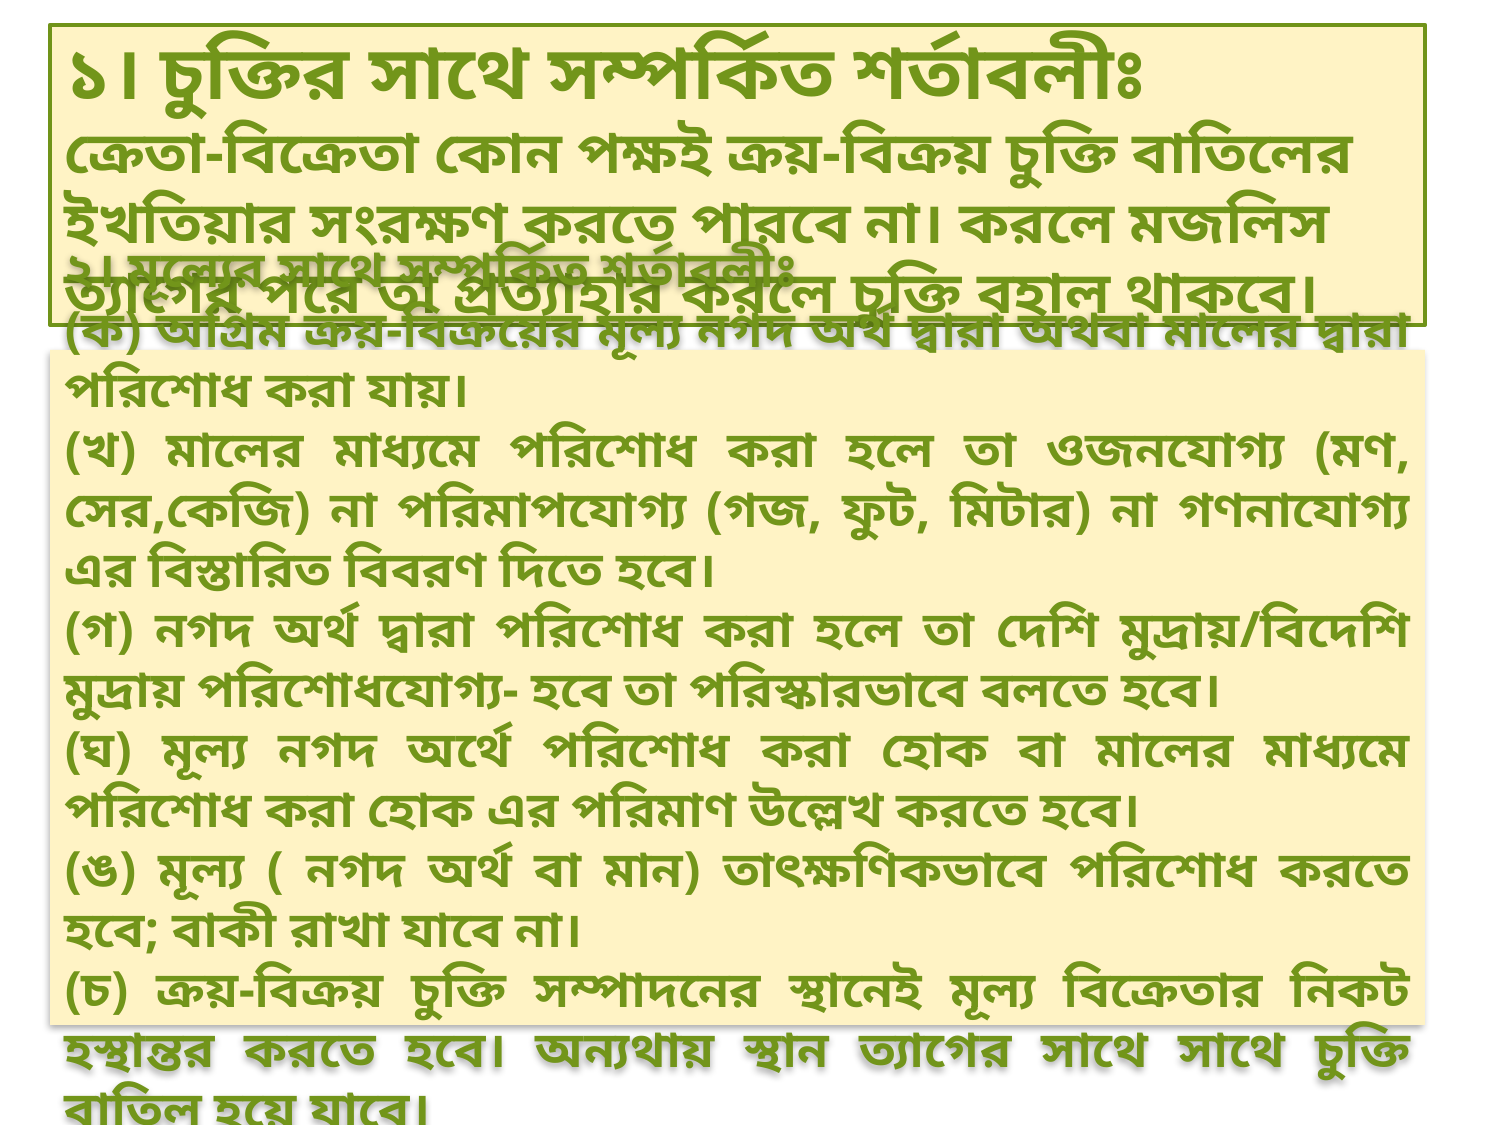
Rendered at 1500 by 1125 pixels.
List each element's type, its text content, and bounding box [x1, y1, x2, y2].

text_box ১। চুক্তির সাথে সম্পর্কিত শর্তাবলীঃ ক্রেতা-বিক্রেতা কোন পক্ষই ক্রয়-বিক্রয় চুক্তি বাতিলের ইখতিয়ার সংরক্ষণ করতে পারবে না। করলে মজলিস ত্যাগের পরে তা প্রত্যাহার করলে চুক্তি বহাল থাকবে। [48, 23, 1427, 327]
text_box ২। মূল্যের সাথে সম্পর্কিত শর্তাবলীঃ (ক) অগ্রিম ক্রয়-বিক্রয়ের মূল্য নগদ অর্থ দ্বারা অথবা মালের দ্বারা পরিশোধ করা যায়। (খ) মালের মাধ্যমে পরিশোধ করা হলে তা ওজনযোগ্য (মণ, সের,কেজি) না পরিমাপযোগ্য (গজ, ফুট, মিটার) না গণনাযোগ্য এর বিস্তারিত বিবরণ দিতে হবে। (গ) নগদ অর্থ দ্বারা পরিশোধ করা হলে তা দেশি মুদ্রায়/বিদেশি মুদ্রায় পরিশোধযোগ্য- হবে তা পরিস্কারভাবে বলতে হবে। (ঘ) মূল্য নগদ অর্থে পরিশোধ করা হোক বা মালের মাধ্যমে পরিশোধ করা হোক এর পরিমাণ উল্লেখ করতে হবে। (ঙ) মূল্য ( নগদ অর্থ বা মান) তাৎক্ষণিকভাবে পরিশোধ করতে হবে; বাকী রাখা যাবে না। (চ) ক্রয়-বিক্রয় চুক্তি সম্পাদনের স্থানেই মূল্য বিক্রেতার নিকট হস্থান্তর করতে হবে। অন্যথায় স্থান ত্যাগের সাথে সাথে চুক্তি বাতিল হয়ে যাবে। [48, 348, 1427, 1027]
